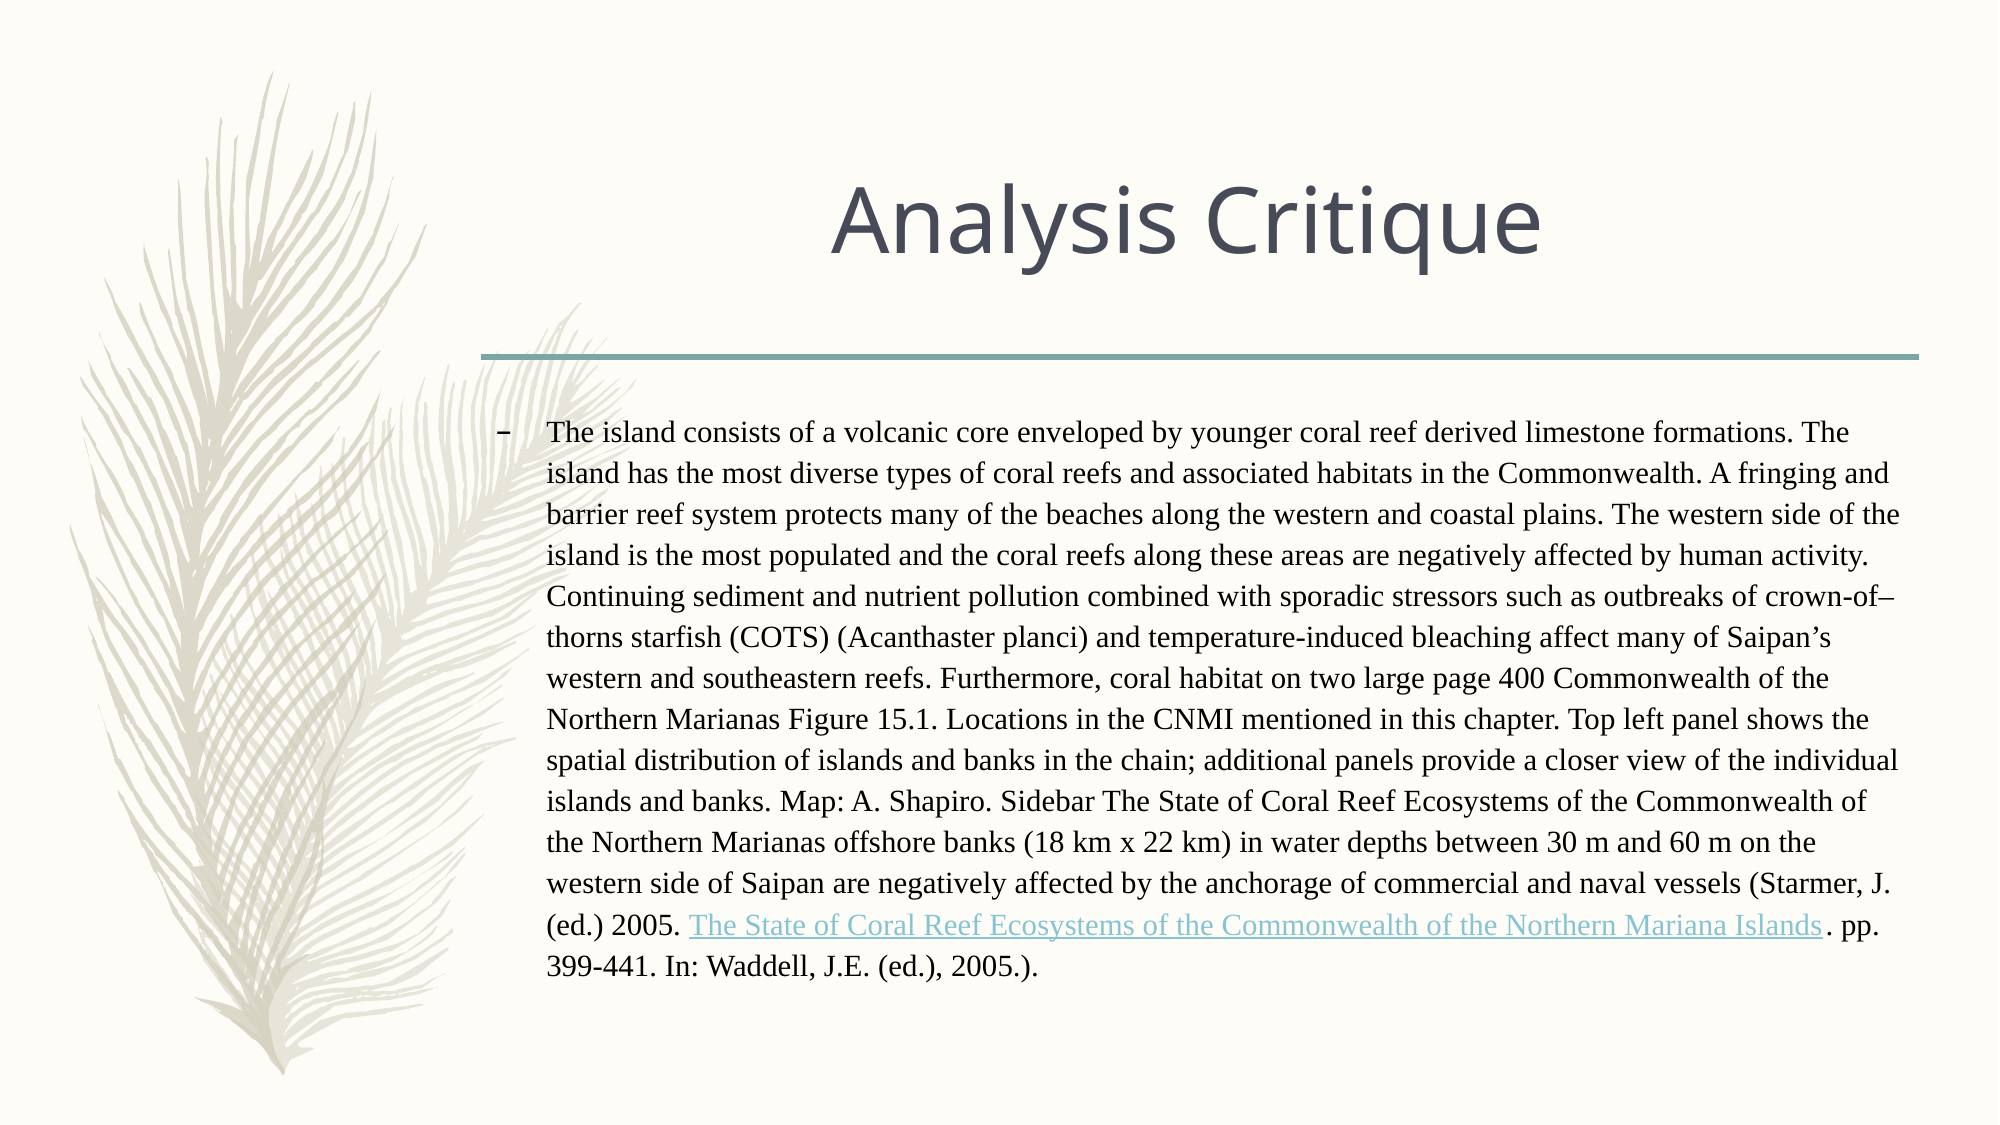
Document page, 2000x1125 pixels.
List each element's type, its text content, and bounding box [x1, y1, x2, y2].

title Analysis Critique [481, 93, 1920, 350]
list The island consists of a volcanic core enveloped by younger coral reef derived limestone formations. The island has the most diverse types of coral reefs and associated habitats in the Commonwealth. A fringing and barrier reef system protects many of the beaches along the western and coastal plains. The western side of the island is the most populated and the coral reefs along these areas are negatively affected by human activity. Continuing sediment and nutrient pollution combined with sporadic stressors such as outbreaks of crown-of–thorns starfish (COTS) (Acanthaster planci) and temperature-induced bleaching affect many of Saipan’s western and southeastern reefs. Furthermore, coral habitat on two large page 400 Commonwealth of the Northern Marianas Figure 15.1. Locations in the CNMI mentioned in this chapter. Top left panel shows the spatial distribution of islands and banks in the chain; additional panels provide a closer view of the individual islands and banks. Map: A. Shapiro. Sidebar The State of Coral Reef Ecosystems of the Commonwealth of the Northern Marianas offshore banks (18 km x 22 km) in water depths between 30 m and 60 m on the western side of Saipan are negatively affected by the anchorage of commercial and naval vessels (Starmer, J. (ed.) 2005. The State of Coral Reef Ecosystems of the Commonwealth of the Northern Mariana Islands. pp. 399-441. In: Waddell, J.E. (ed.), 2005.). [481, 399, 1920, 999]
